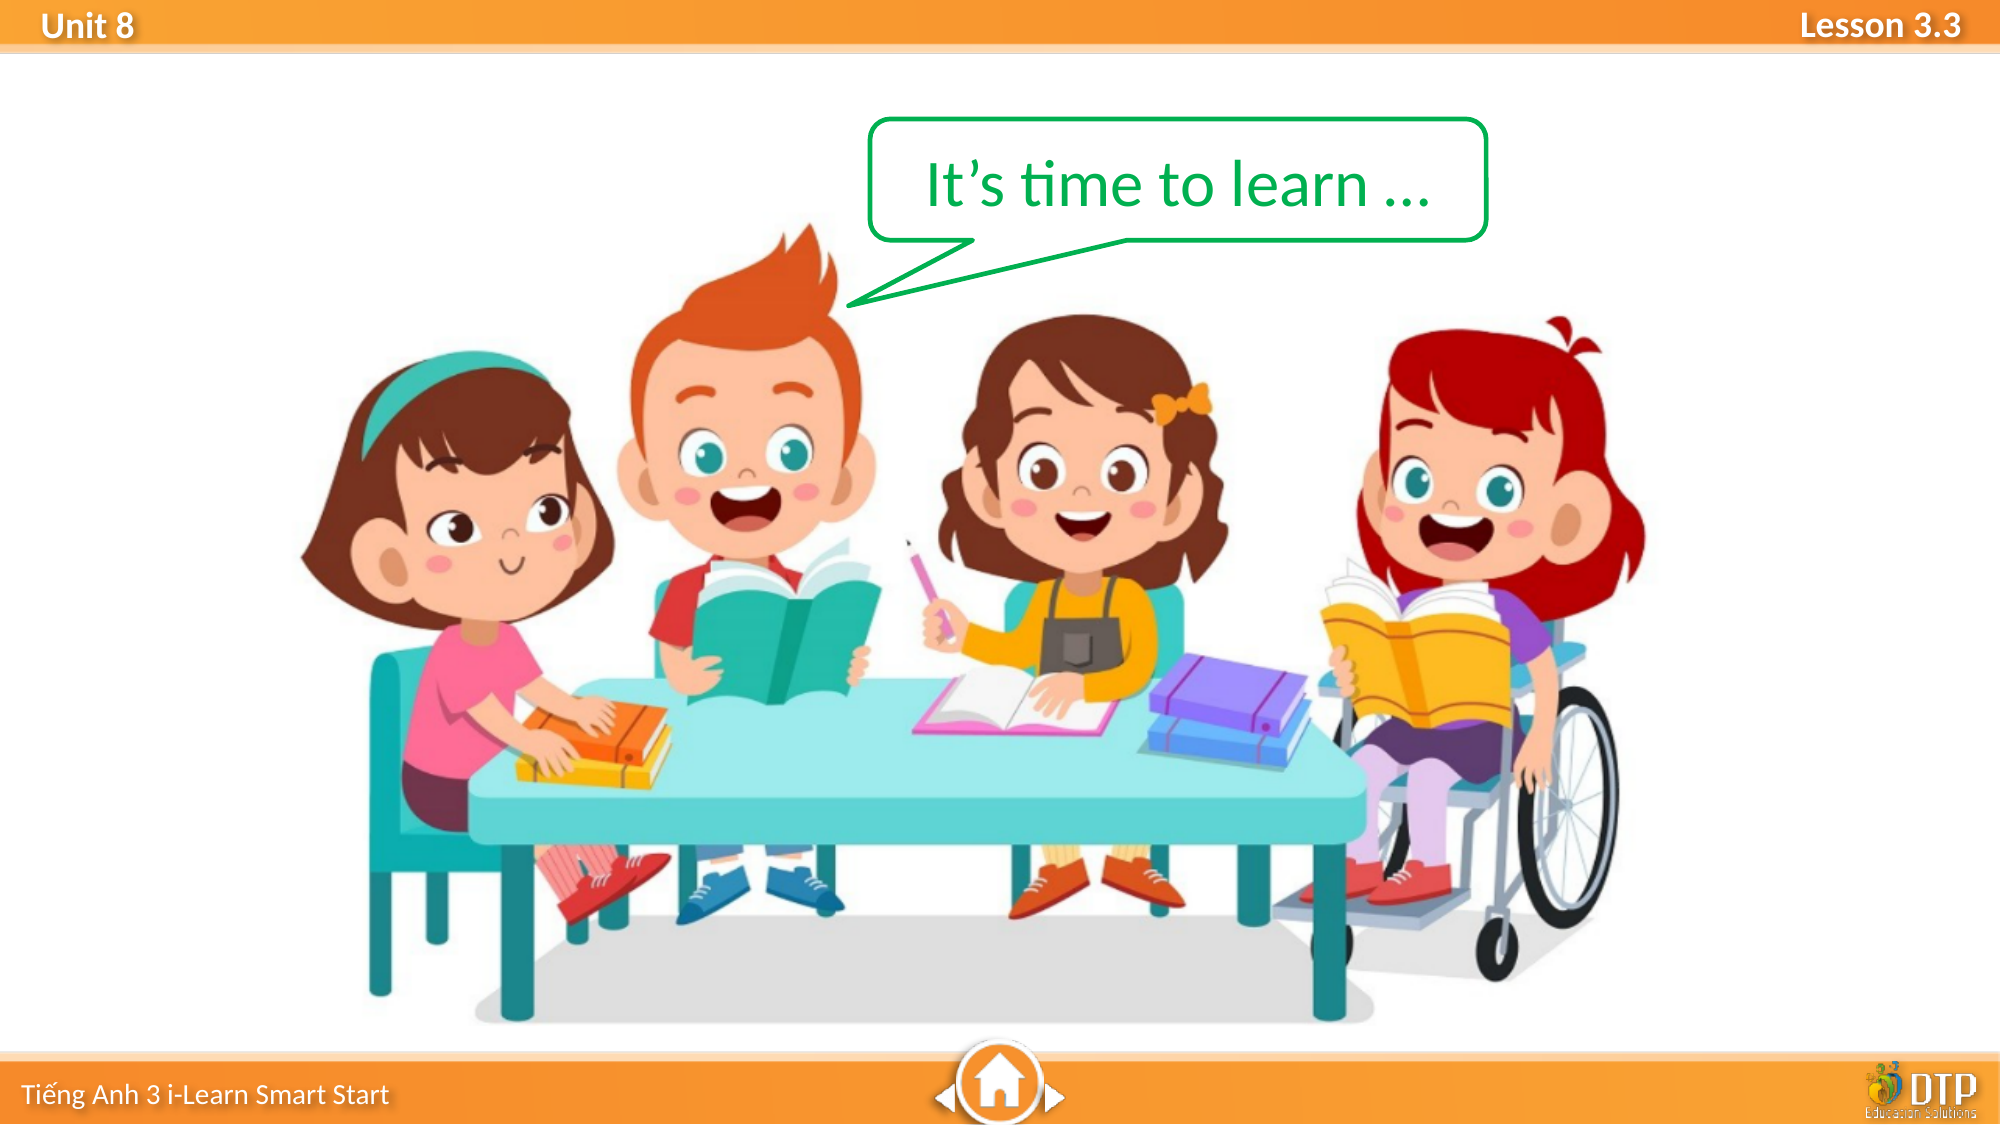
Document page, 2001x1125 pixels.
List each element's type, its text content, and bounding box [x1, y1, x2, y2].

text_box It’s time to learn … [867, 116, 1489, 205]
picture [0, 0, 2000, 1125]
